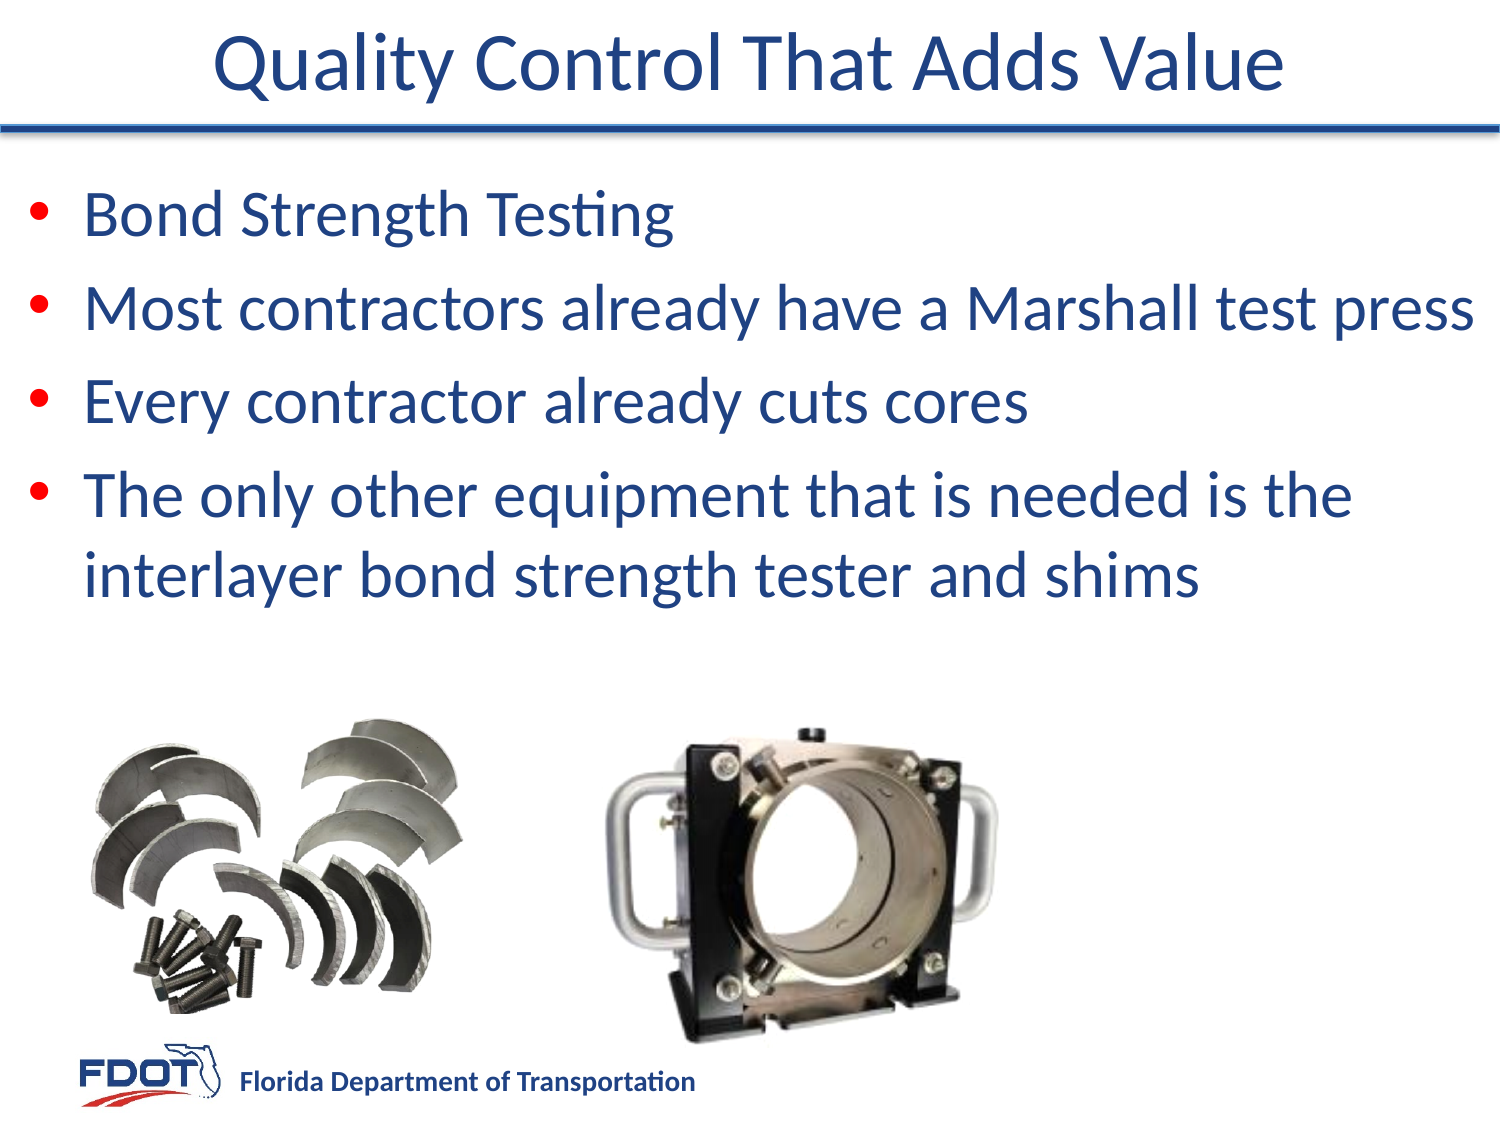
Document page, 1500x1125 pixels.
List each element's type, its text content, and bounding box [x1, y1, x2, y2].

title Quality Control That Adds Value [0, 12, 1500, 102]
list Bond Strength Testing Most contractors already have a Marshall test press Every contractor already cuts cores The only other equipment that is needed is the interlayer bond strength tester and shims [12, 162, 1500, 1125]
picture [15, 712, 467, 1014]
picture [537, 712, 1011, 1052]
